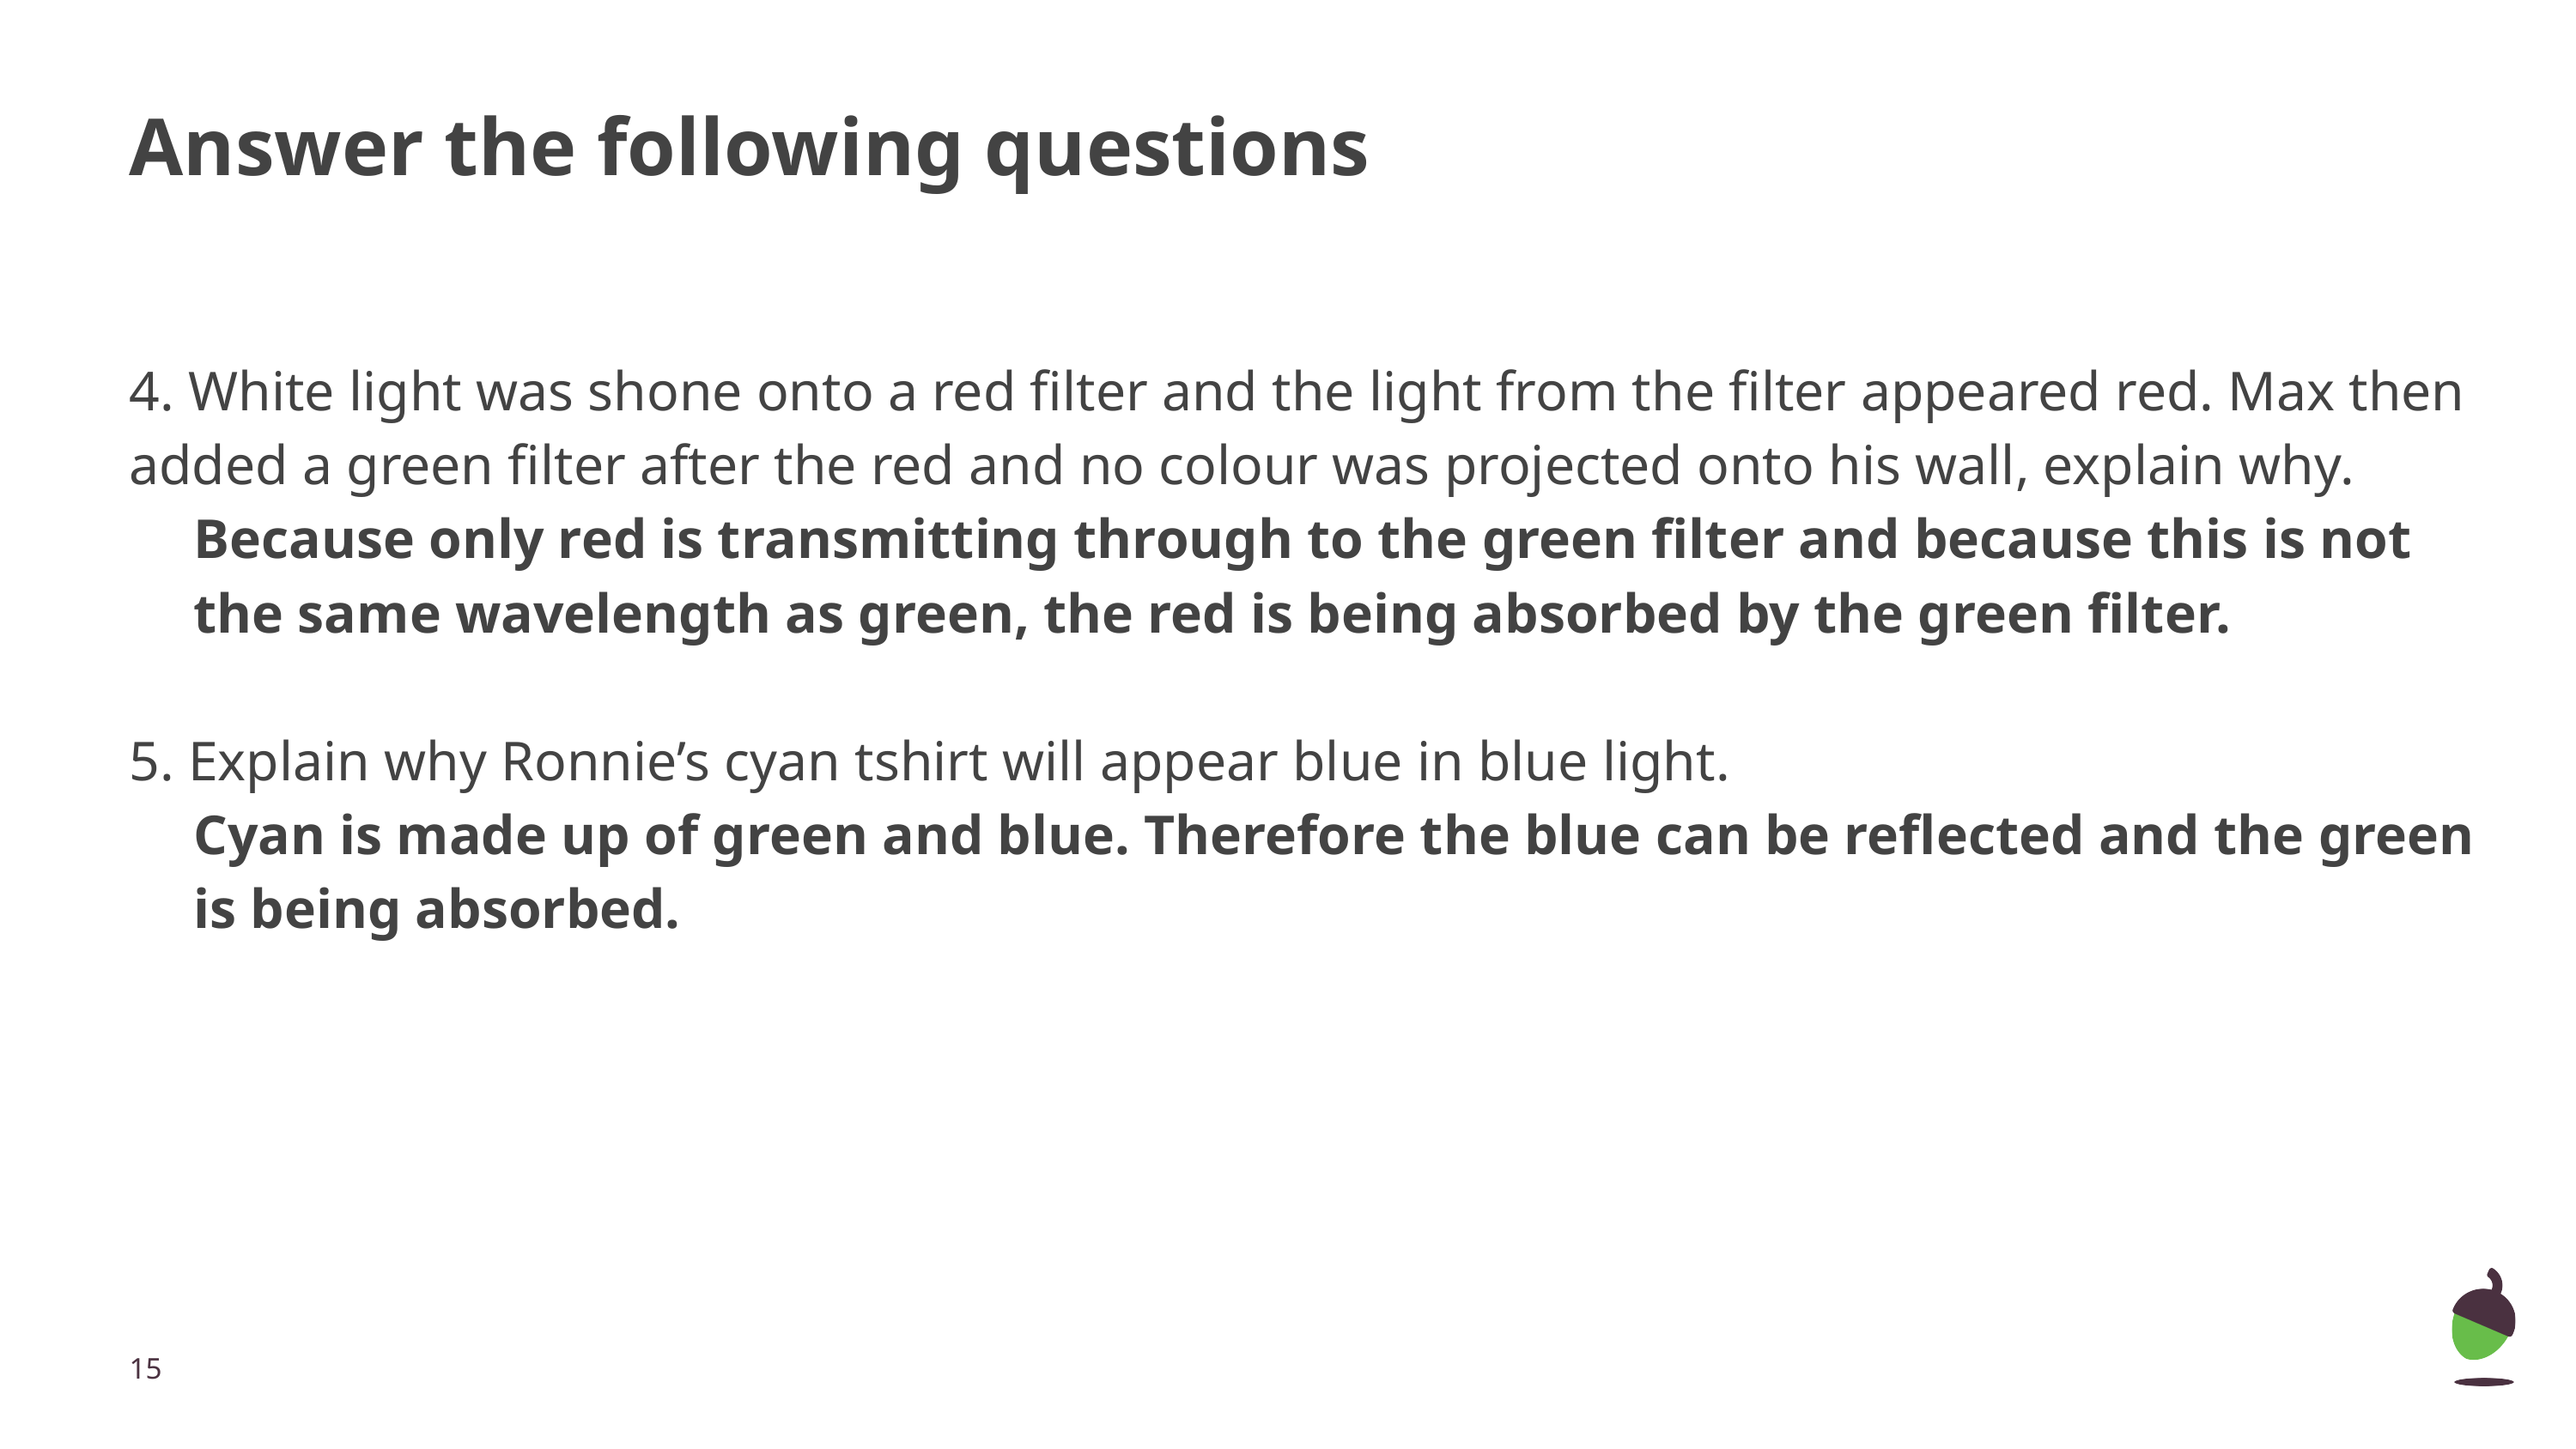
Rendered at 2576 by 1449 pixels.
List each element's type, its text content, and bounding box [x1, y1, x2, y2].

picture [2451, 1268, 2516, 1386]
title Answer the following questions [129, 82, 2447, 312]
list 4. White light was shone onto a red filter and the light from the filter appeared red. Max then added a green filter after the red and no colour was projected onto his wall, explain why. Because only red is transmitting through to the green filter and because this is not the same wavelength as green, the red is being absorbed by the green filter. 5. Explain why Ronnie’s cyan tshirt will appear blue in blue light. Cyan is made up of green and blue. Therefore the blue can be reflected and the green is being absorbed. [129, 347, 2485, 1149]
slide_number ‹#› [129, 1349, 332, 1401]
